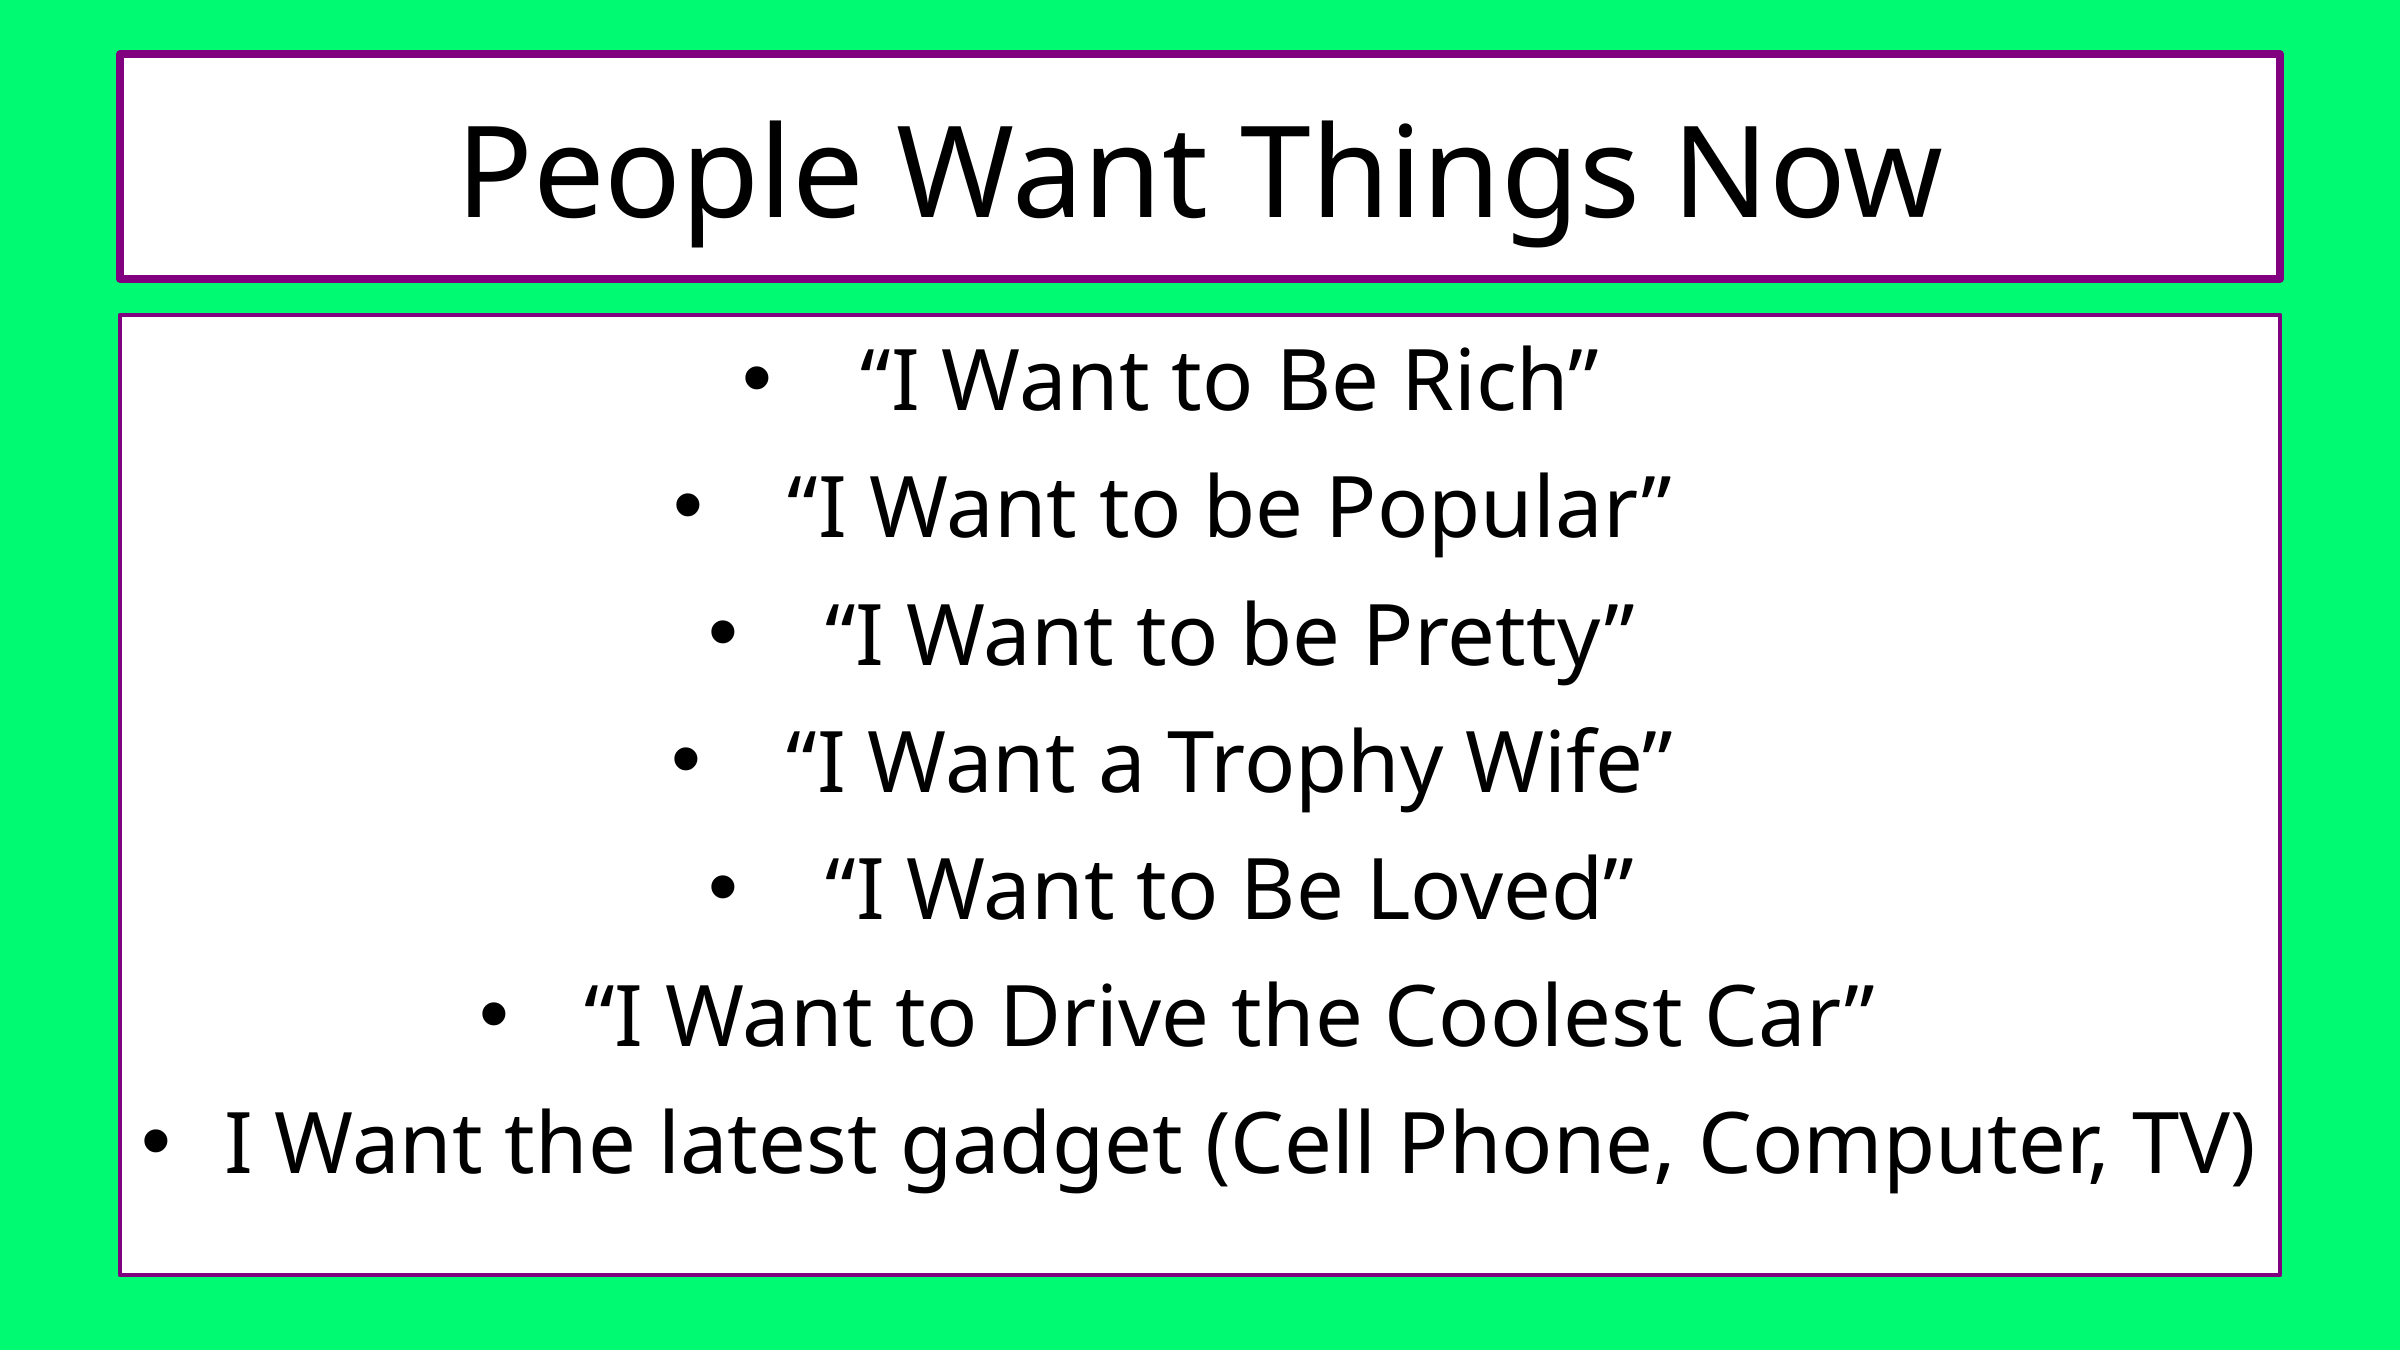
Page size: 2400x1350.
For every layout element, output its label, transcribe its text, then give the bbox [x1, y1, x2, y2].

list “I Want to Be Rich” “I Want to be Popular” “I Want to be Pretty” “I Want a Trophy Wife” “I Want to Be Loved” “I Want to Drive the Coolest Car” I Want the latest gadget (Cell Phone, Computer, TV) [120, 315, 2280, 1275]
title People Want Things Now [120, 54, 2280, 279]
